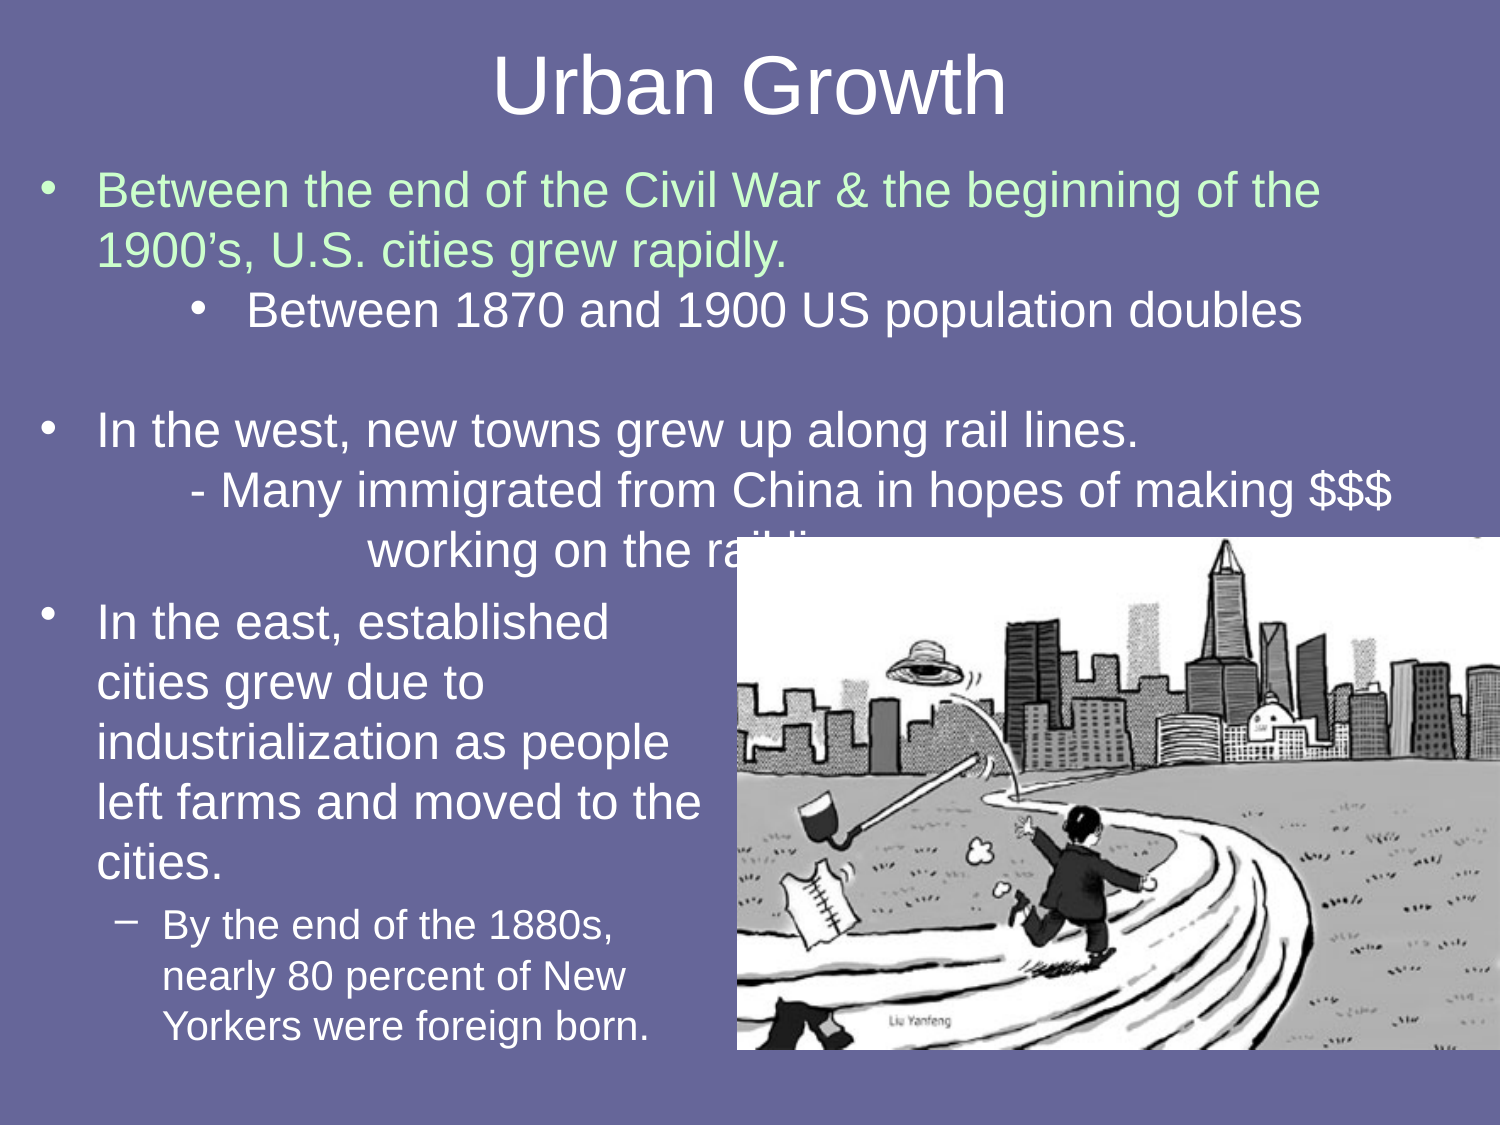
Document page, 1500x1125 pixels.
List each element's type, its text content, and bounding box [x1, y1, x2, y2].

title Urban Growth [24, 0, 1475, 163]
list In the east, established cities grew due to industrialization as people left farms and moved to the cities. By the end of the 1880s, nearly 80 percent of New Yorkers were foreign born. [24, 705, 738, 1125]
text_box Between the end of the Civil War & the beginning of the 1900’s, U.S. cities grew rapidly. Between 1870 and 1900 US population doubles In the west, new towns grew up along rail lines. - Many immigrated from China in hopes of making $$$ working on the rail lines. [24, 149, 1463, 705]
picture [737, 537, 1500, 1051]
